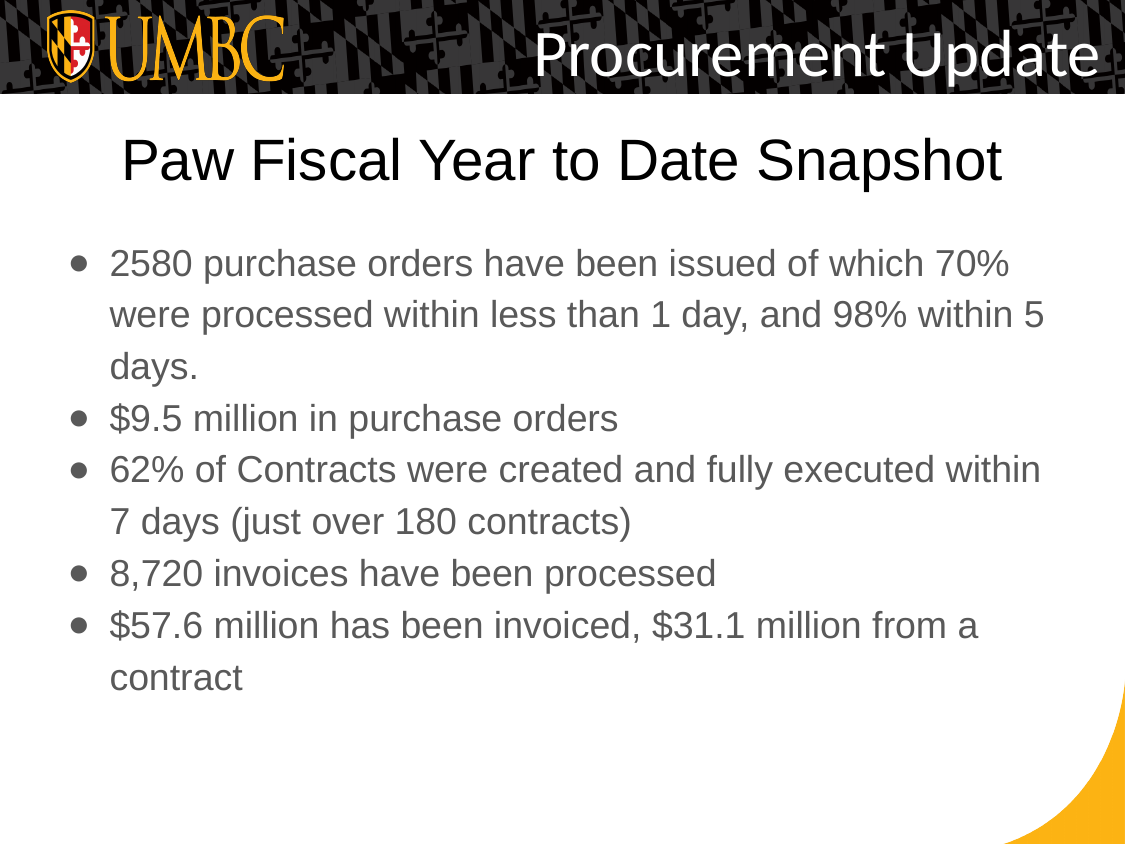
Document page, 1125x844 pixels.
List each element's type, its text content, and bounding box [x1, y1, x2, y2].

title Paw Fiscal Year to Date Snapshot [38, 106, 1087, 201]
picture [1003, 679, 1125, 844]
text_box Procurement Update [424, 2, 1117, 98]
picture [0, 0, 1125, 94]
list 2580 purchase orders have been issued of which 70% were processed within less than 1 day, and 98% within 5 days. $9.5 million in purchase orders 62% of Contracts were created and fully executed within 7 days (just over 180 contracts) 8,720 invoices have been processed $57.6 million has been invoiced, $31.1 million from a contract [38, 216, 1087, 778]
